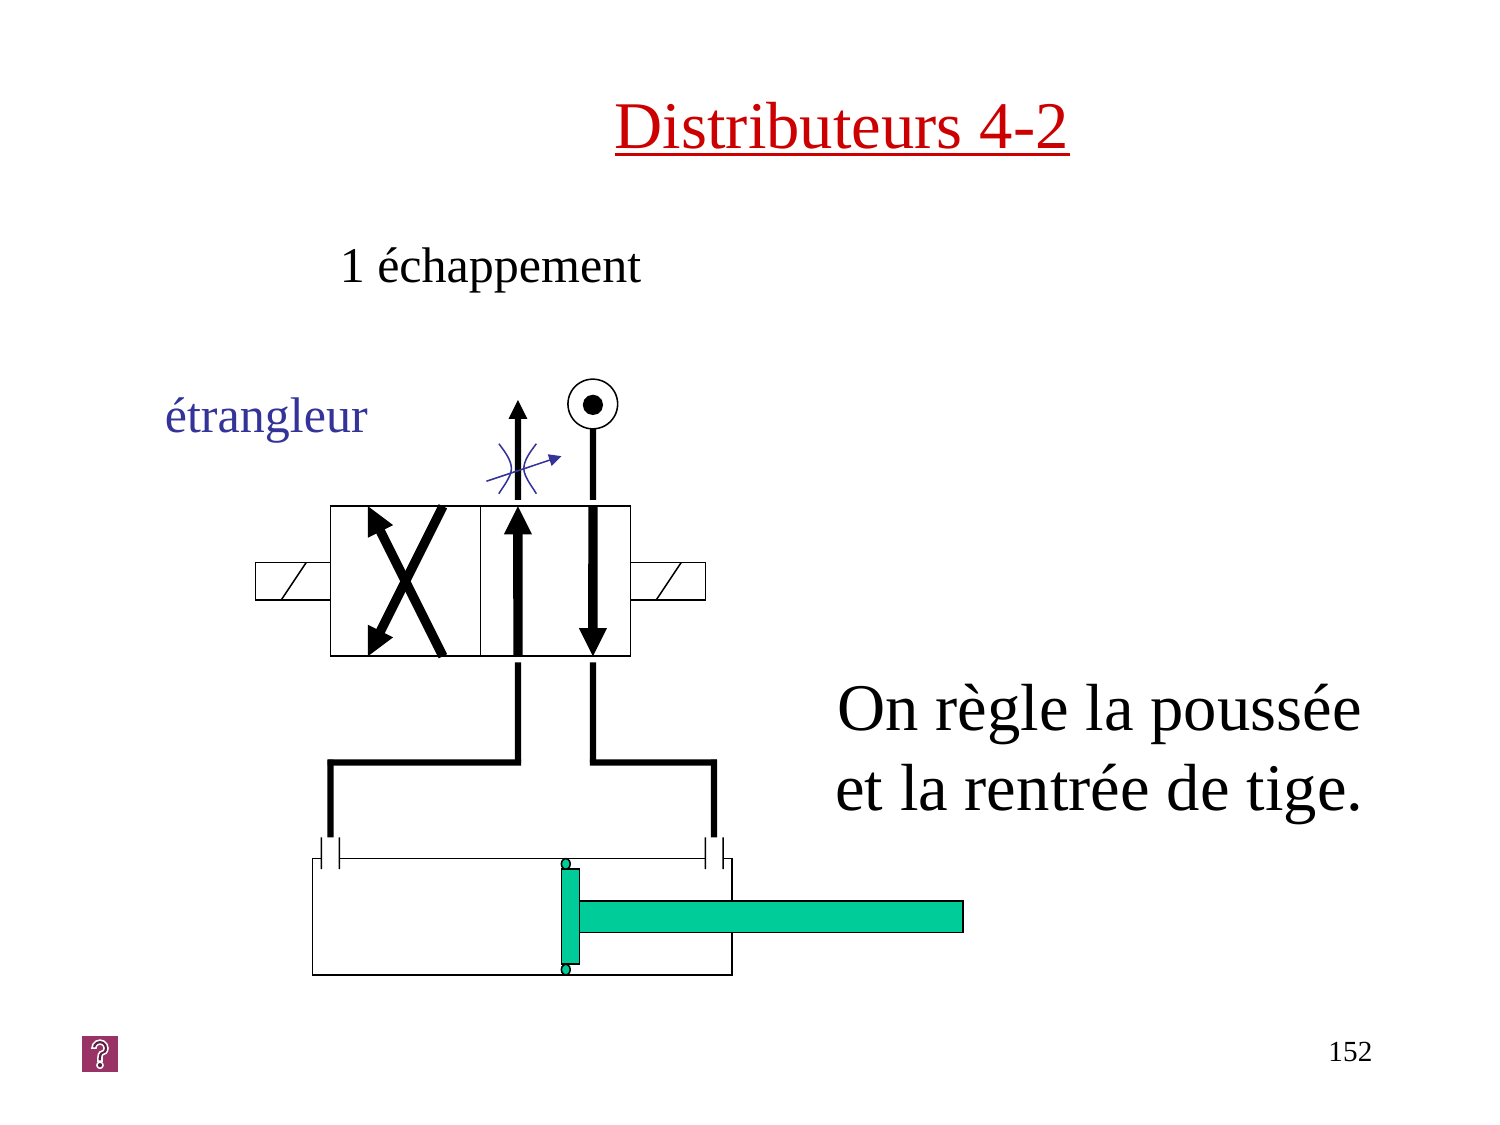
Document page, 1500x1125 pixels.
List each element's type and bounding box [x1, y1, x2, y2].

slide_number [1074, 1025, 1388, 1100]
text_box [312, 837, 564, 975]
text_box [568, 662, 964, 975]
text_box [486, 399, 562, 500]
text_box [567, 379, 618, 429]
text_box [327, 662, 522, 838]
text_box [255, 506, 706, 657]
text_box [81, 1035, 119, 1073]
text_box [150, 74, 1388, 170]
text_box [149, 374, 438, 450]
text_box [324, 224, 675, 300]
text_box [812, 656, 1388, 831]
